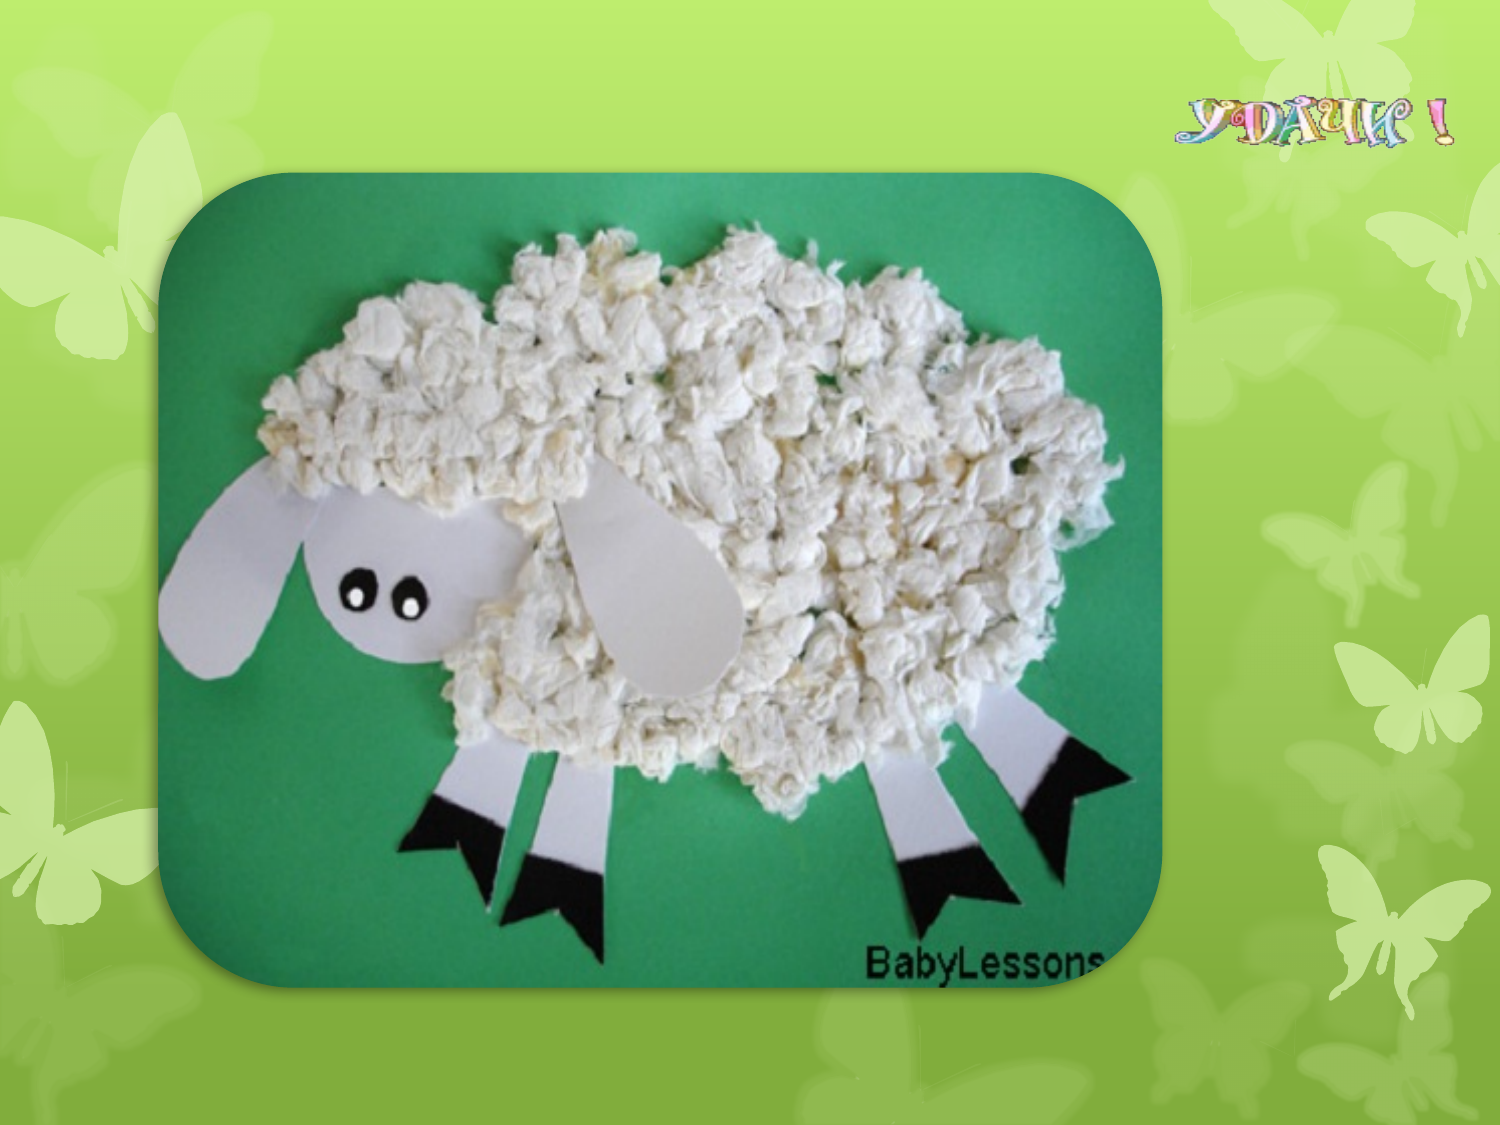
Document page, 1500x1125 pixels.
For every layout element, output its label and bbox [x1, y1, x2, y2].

picture [157, 4, 1460, 989]
